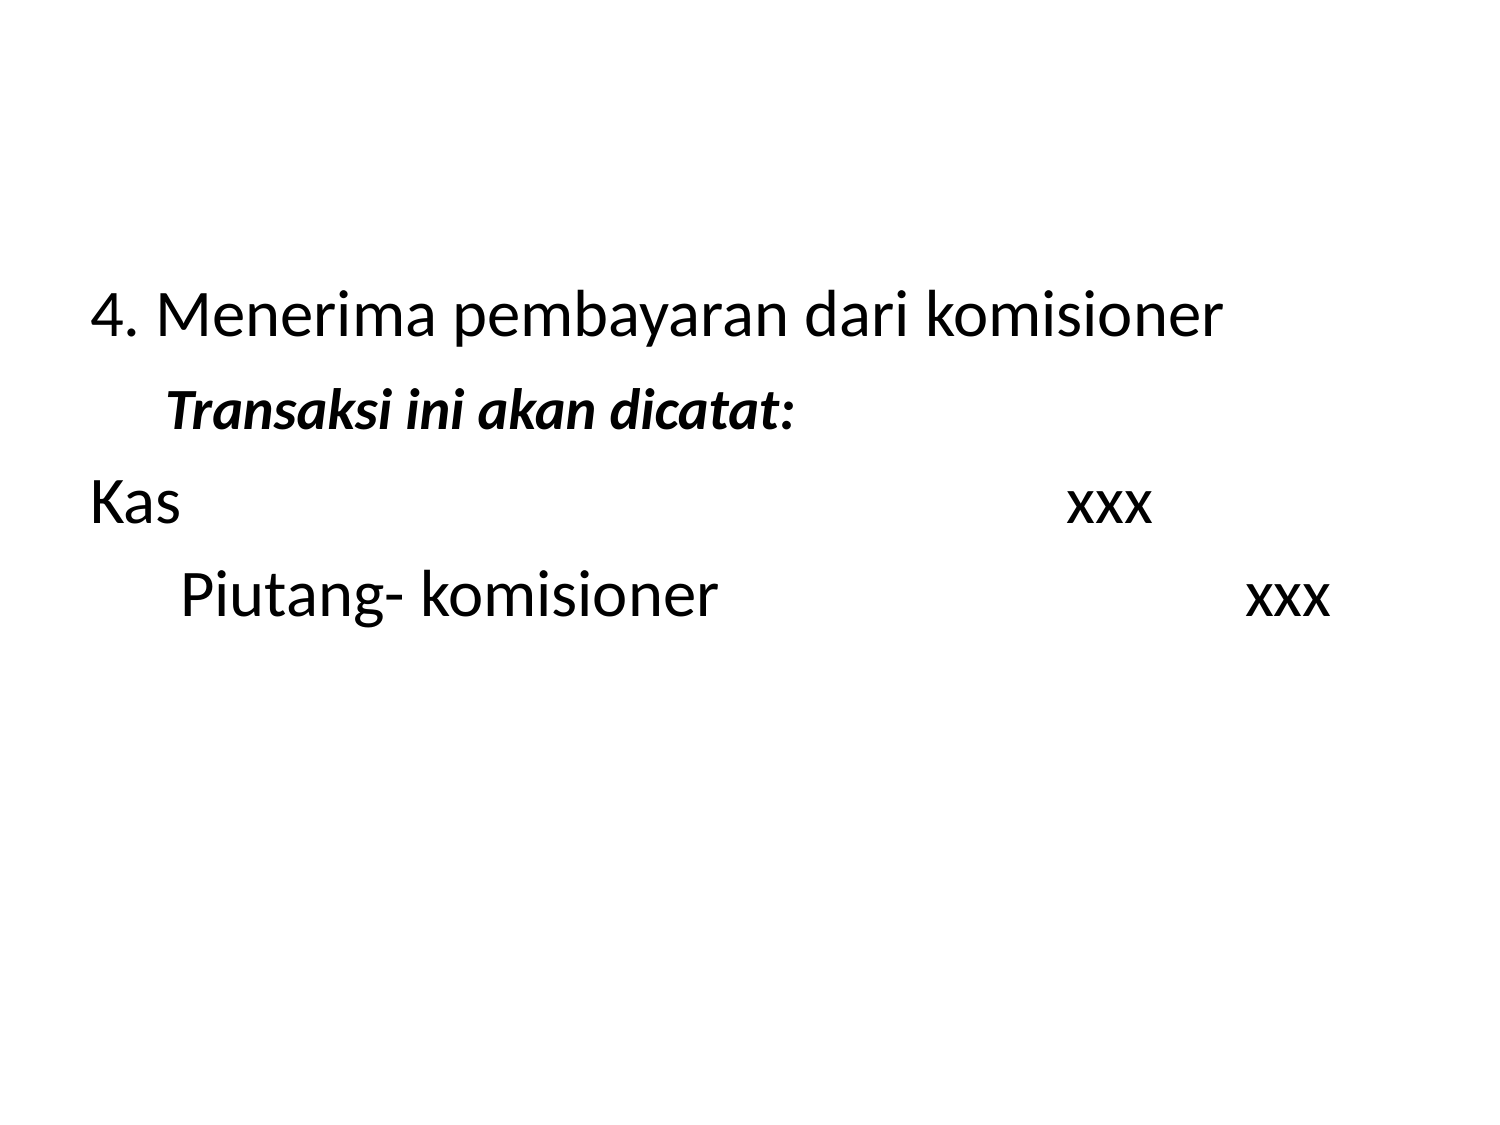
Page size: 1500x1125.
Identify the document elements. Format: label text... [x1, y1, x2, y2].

list 4. Menerima pembayaran dari komisioner Transaksi ini akan dicatat: Kas xxx Piutang- komisioner xxx [75, 262, 1425, 1005]
